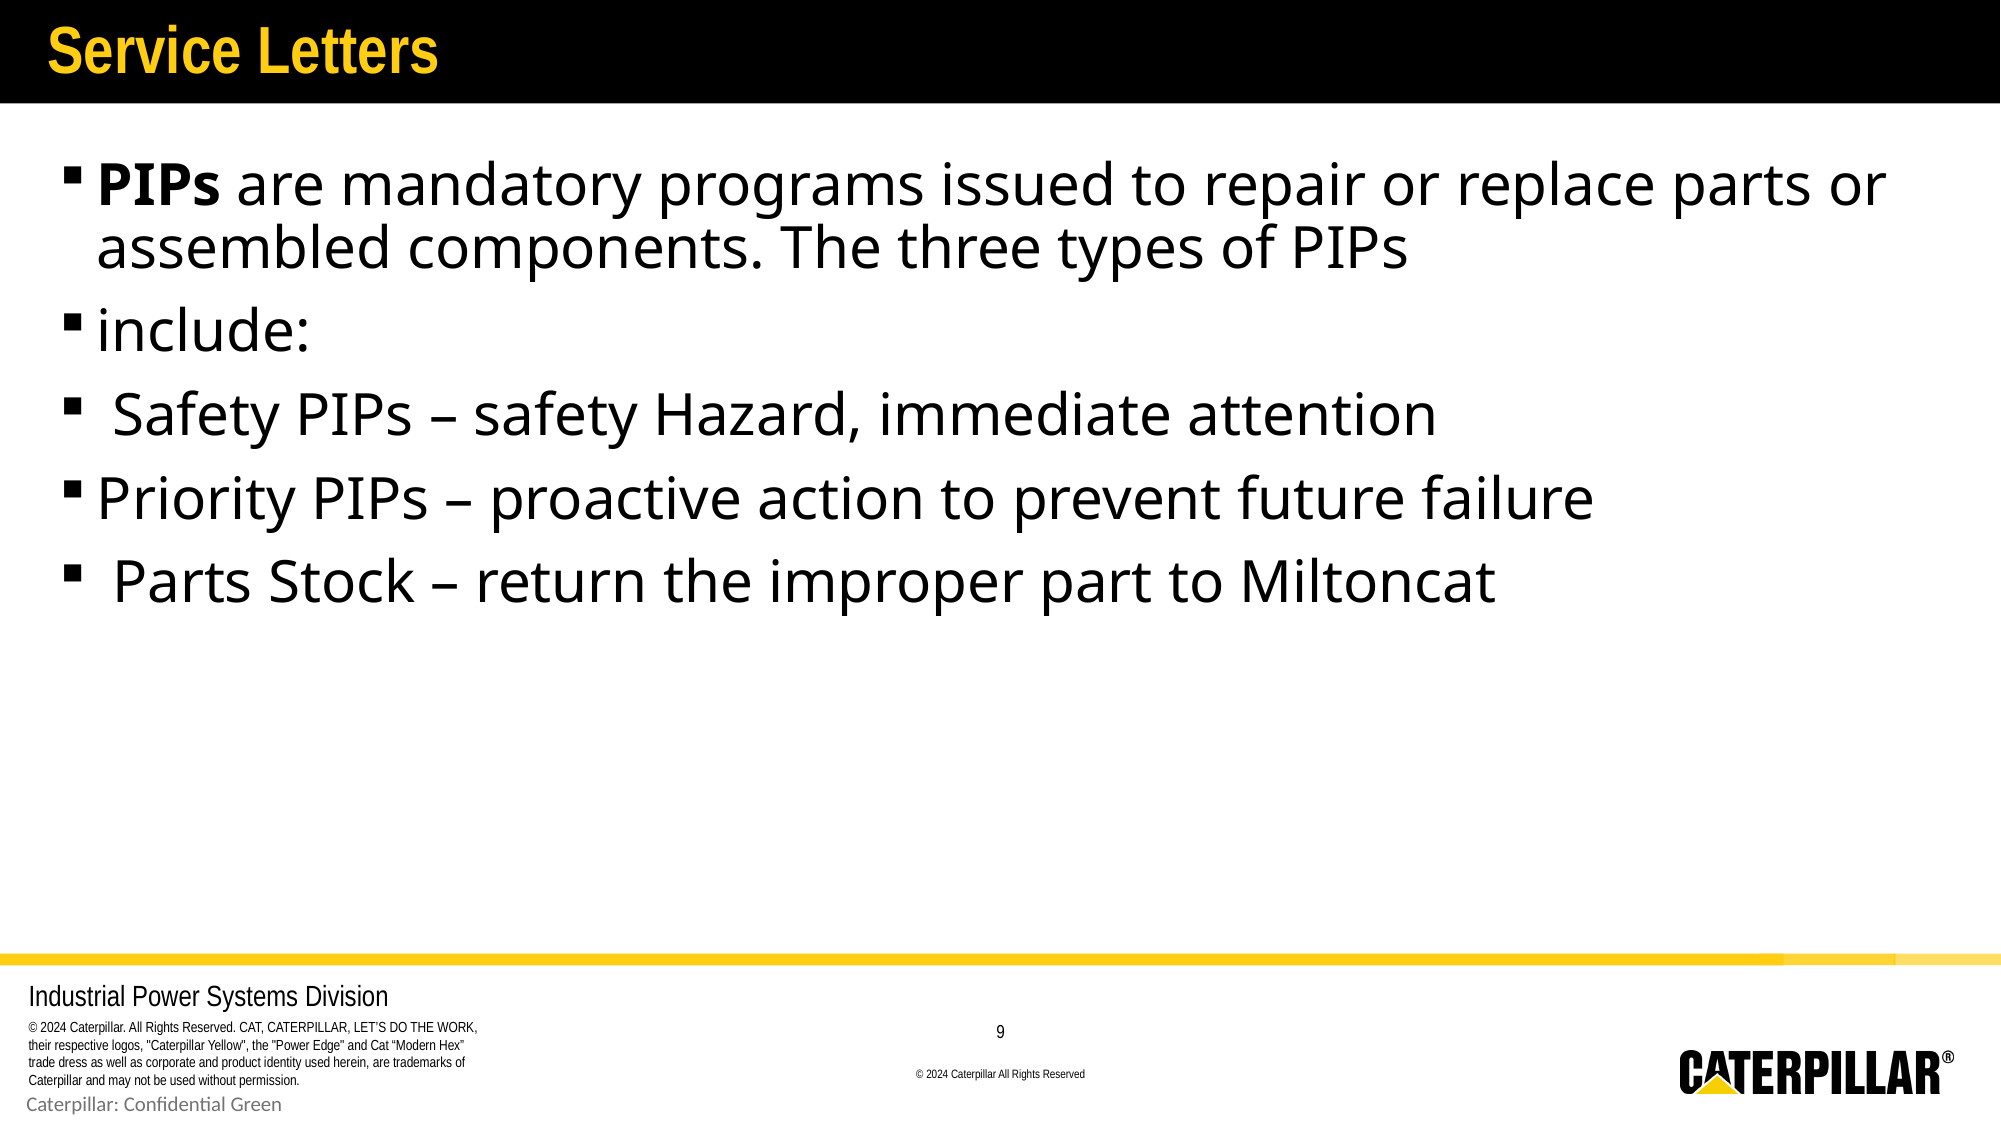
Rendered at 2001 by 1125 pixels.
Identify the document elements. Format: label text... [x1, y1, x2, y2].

picture [1680, 1050, 1954, 1094]
title Service Letters [0, 0, 2000, 104]
list PIPs are mandatory programs issued to repair or replace parts or assembled components. The three types of PIPs include: Safety PIPs – safety Hazard, immediate attention Priority PIPs – proactive action to prevent future failure Parts Stock – return the improper part to Miltoncat [44, 147, 1957, 938]
